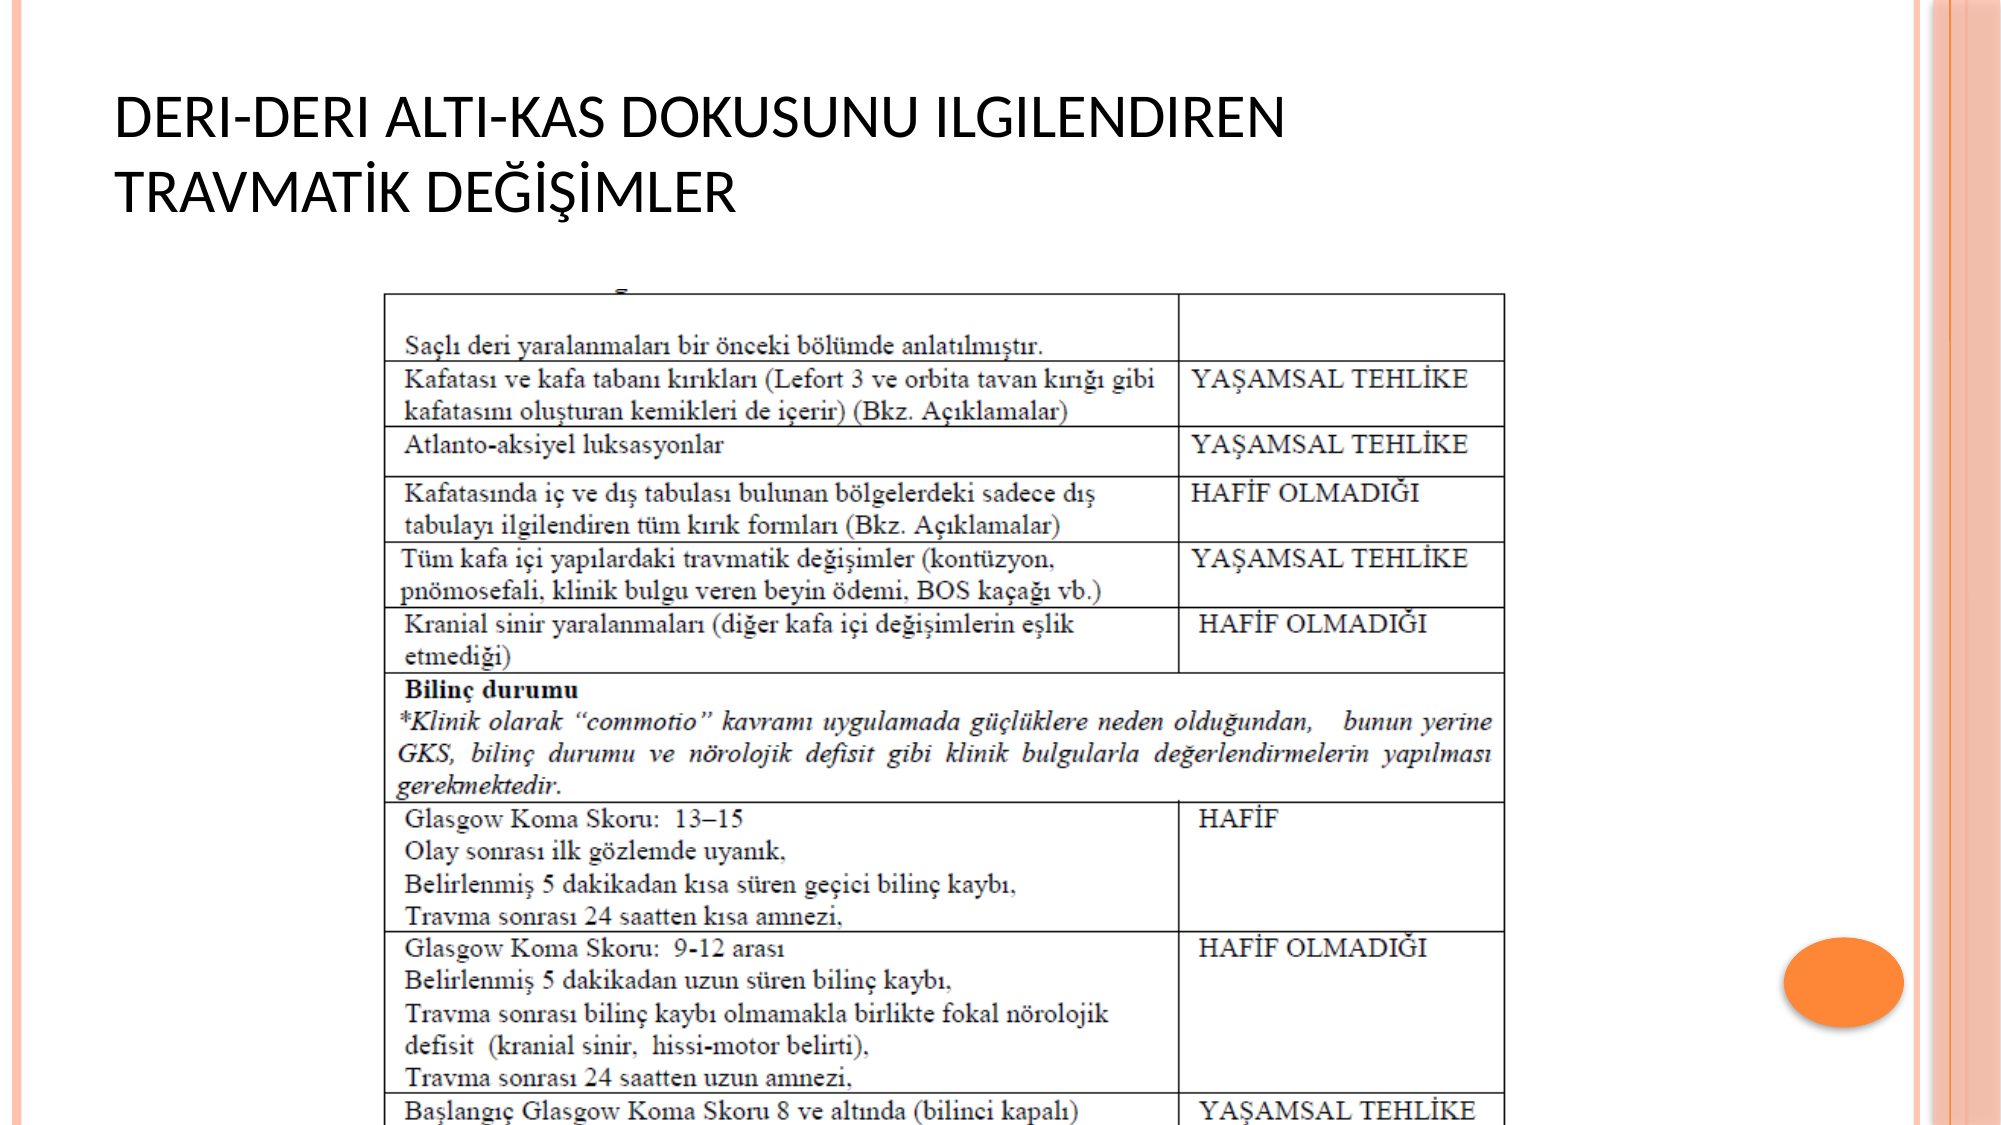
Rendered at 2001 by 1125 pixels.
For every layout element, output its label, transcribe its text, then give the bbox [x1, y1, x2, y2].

picture [377, 288, 1511, 1125]
title DERI-DERI ALTI-KAS DOKUSUNU ILGILENDIREN TRAVMATİK DEĞİŞİMLER [99, 45, 1734, 233]
